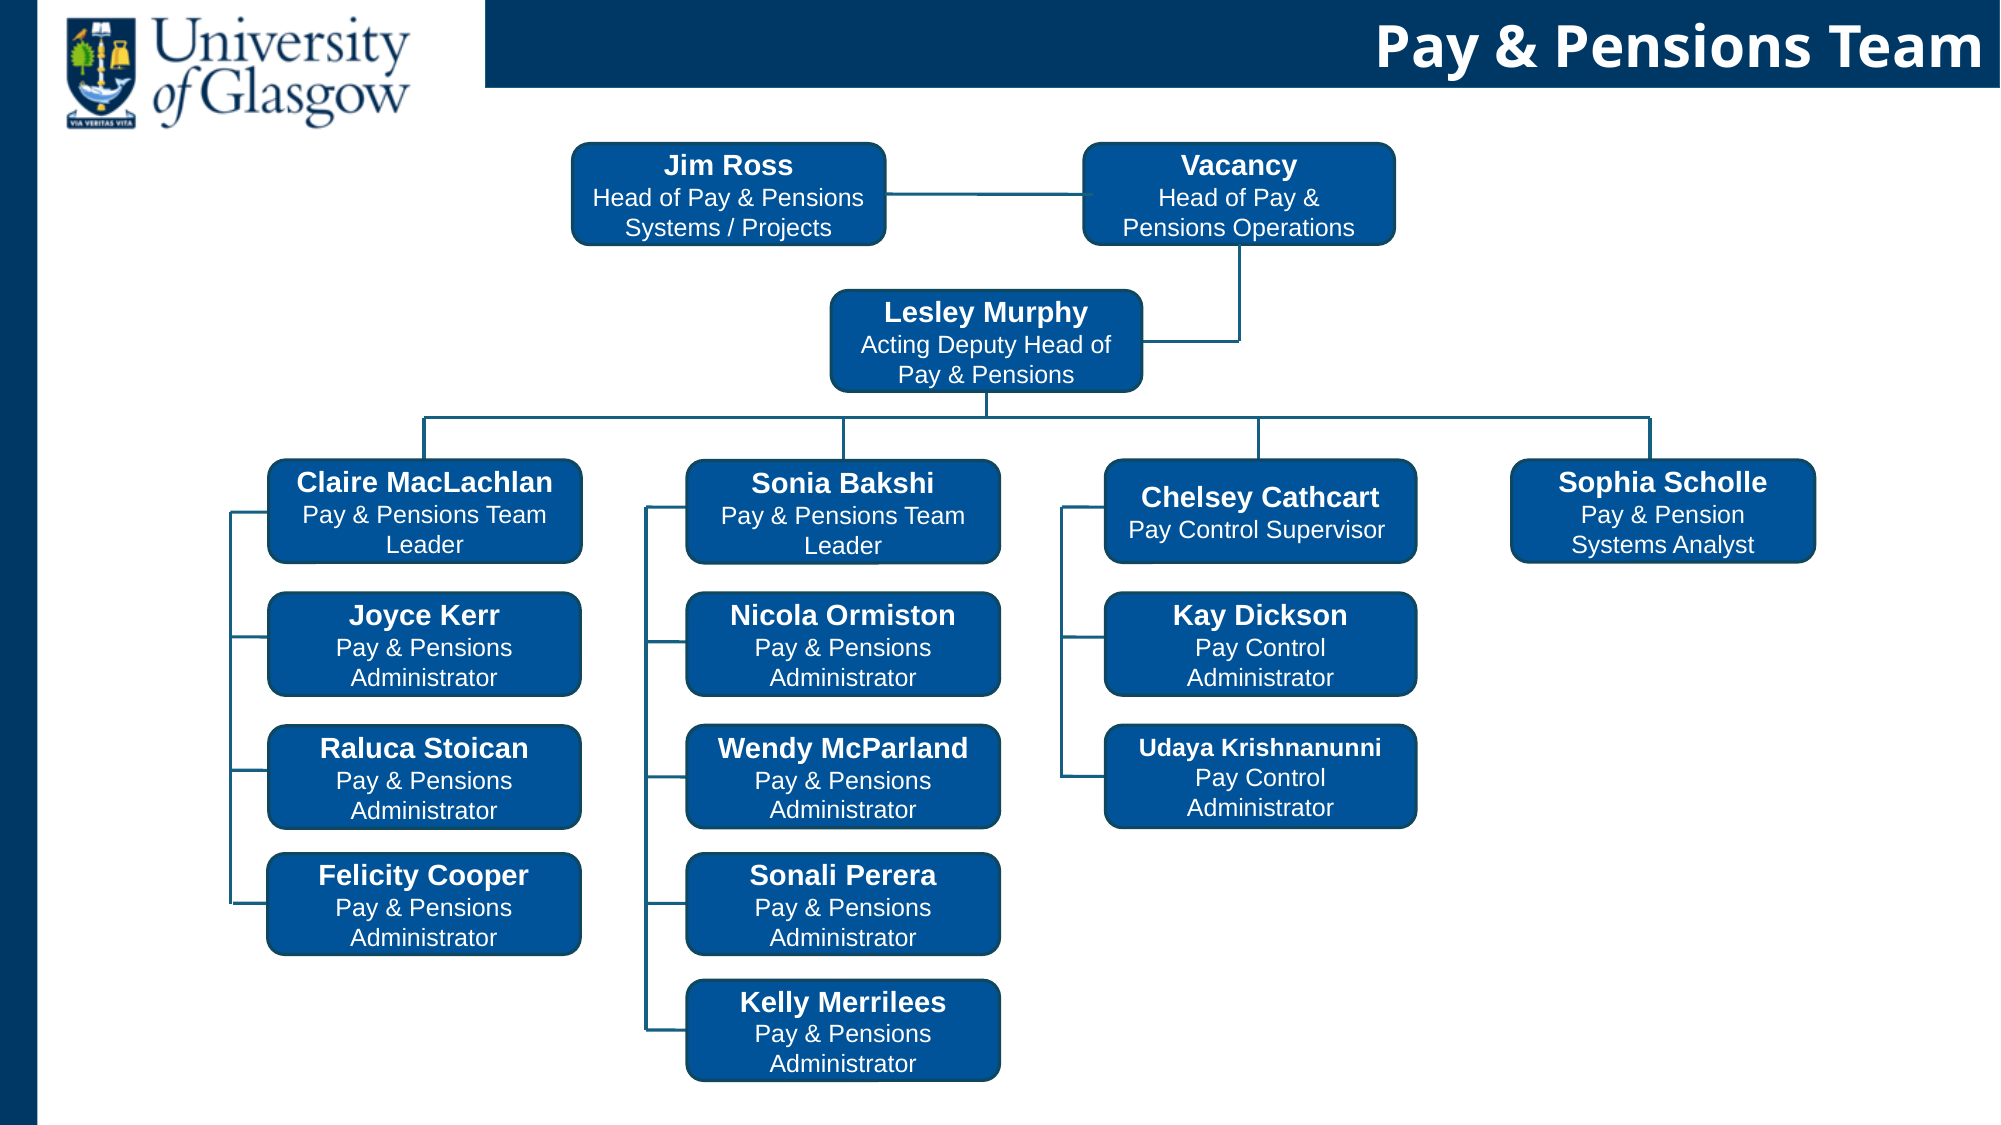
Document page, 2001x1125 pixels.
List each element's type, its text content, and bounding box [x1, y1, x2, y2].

text_box Lesley Murphy Acting Deputy Head of Pay & Pensions [829, 288, 1144, 393]
text_box Claire MacLachlan Pay & Pensions Team Leader [267, 458, 583, 565]
text_box Nicola Ormiston Pay & Pensions Administrator [685, 591, 1002, 697]
text_box Joyce Kerr Pay & Pensions Administrator [267, 591, 582, 697]
text_box Sophia Scholle Pay & Pension Systems Analyst [1510, 458, 1817, 564]
text_box Wendy McParland Pay & Pensions Administrator [685, 723, 1002, 830]
text_box [0, 0, 38, 1125]
text_box Jim Ross Head of Pay & Pensions Systems / Projects [570, 141, 887, 247]
text_box Kelly Merrilees Pay & Pensions Administrator [685, 978, 1002, 1083]
text_box Sonali Perera Pay & Pensions Administrator [685, 852, 1002, 957]
text_box Kay Dickson Pay Control Administrator [1103, 591, 1418, 697]
text_box Vacancy Head of Pay & Pensions Operations [1082, 141, 1397, 246]
text_box Udaya Krishnanunni Pay Control Administrator [1103, 723, 1418, 830]
text_box Pay & Pensions Team [485, 0, 2000, 88]
text_box Felicity Cooper Pay & Pensions Administrator [266, 852, 582, 957]
text_box Sonia Bakshi Pay & Pensions Team Leader [685, 458, 1002, 565]
text_box Chelsey Cathcart Pay Control Supervisor [1103, 458, 1418, 565]
picture [50, 0, 450, 156]
text_box Raluca Stoican Pay & Pensions Administrator [267, 724, 582, 830]
